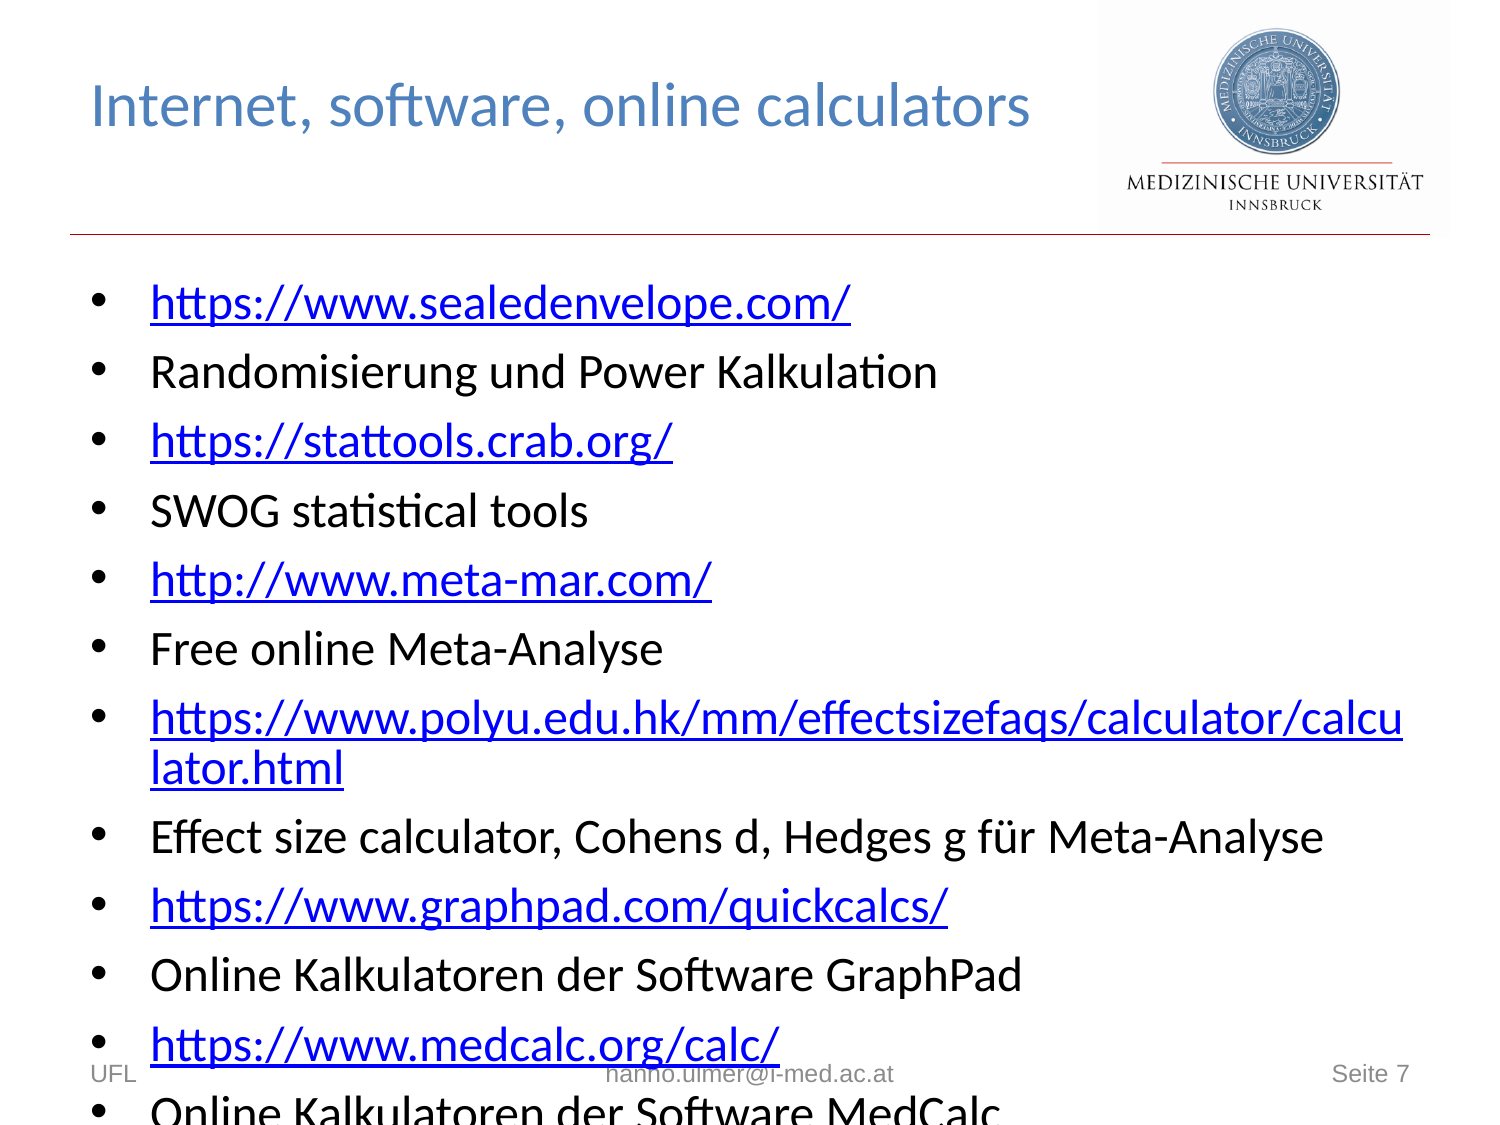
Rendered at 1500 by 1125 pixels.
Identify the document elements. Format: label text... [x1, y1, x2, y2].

picture [1098, 0, 1450, 238]
list https://www.sealedenvelope.com/ Randomisierung und Power Kalkulation https://stattools.crab.org/ SWOG statistical tools http://www.meta-mar.com/ Free online Meta-Analyse https://www.polyu.edu.hk/mm/effectsizefaqs/calculator/calculator.html Effect size calculator, Cohens d, Hedges g für Meta-Analyse https://www.graphpad.com/quickcalcs/ Online Kalkulatoren der Software GraphPad https://www.medcalc.org/calc/ Online Kalkulatoren der Software MedCalc [75, 262, 1425, 1125]
slide_number Seite 7 [1074, 1042, 1425, 1103]
title Internet, software, online calculators [75, 45, 1090, 233]
